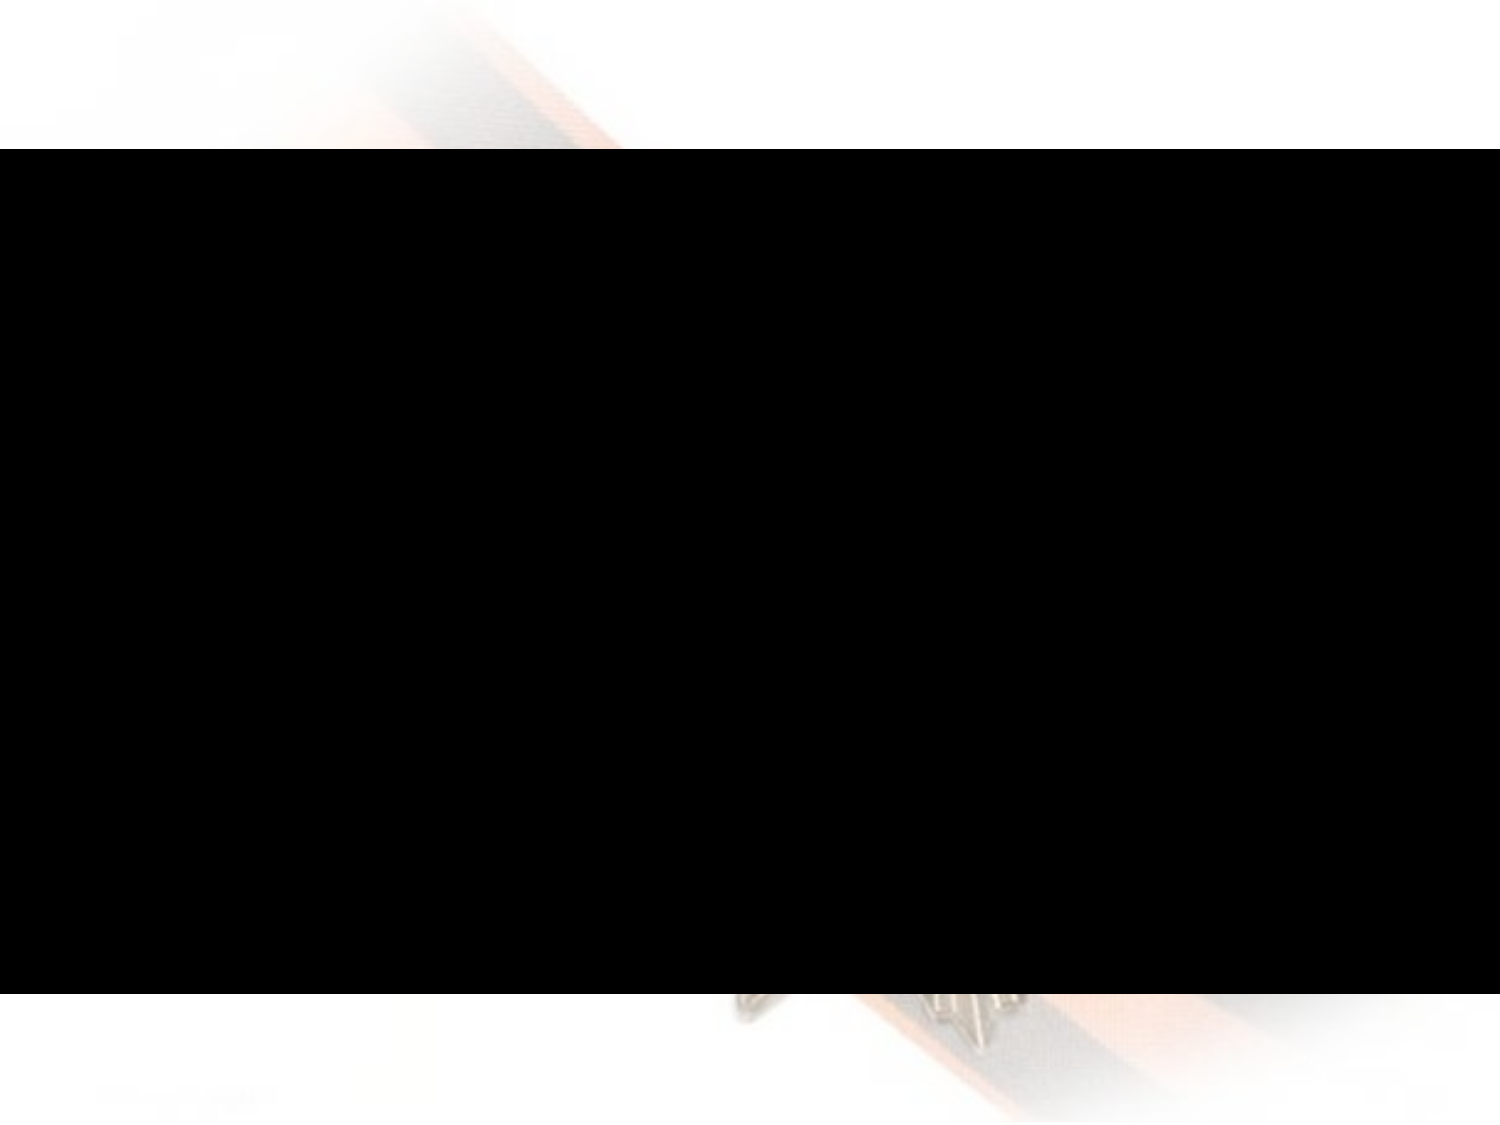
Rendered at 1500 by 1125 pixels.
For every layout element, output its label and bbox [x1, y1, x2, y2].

text_box [0, 148, 1500, 995]
